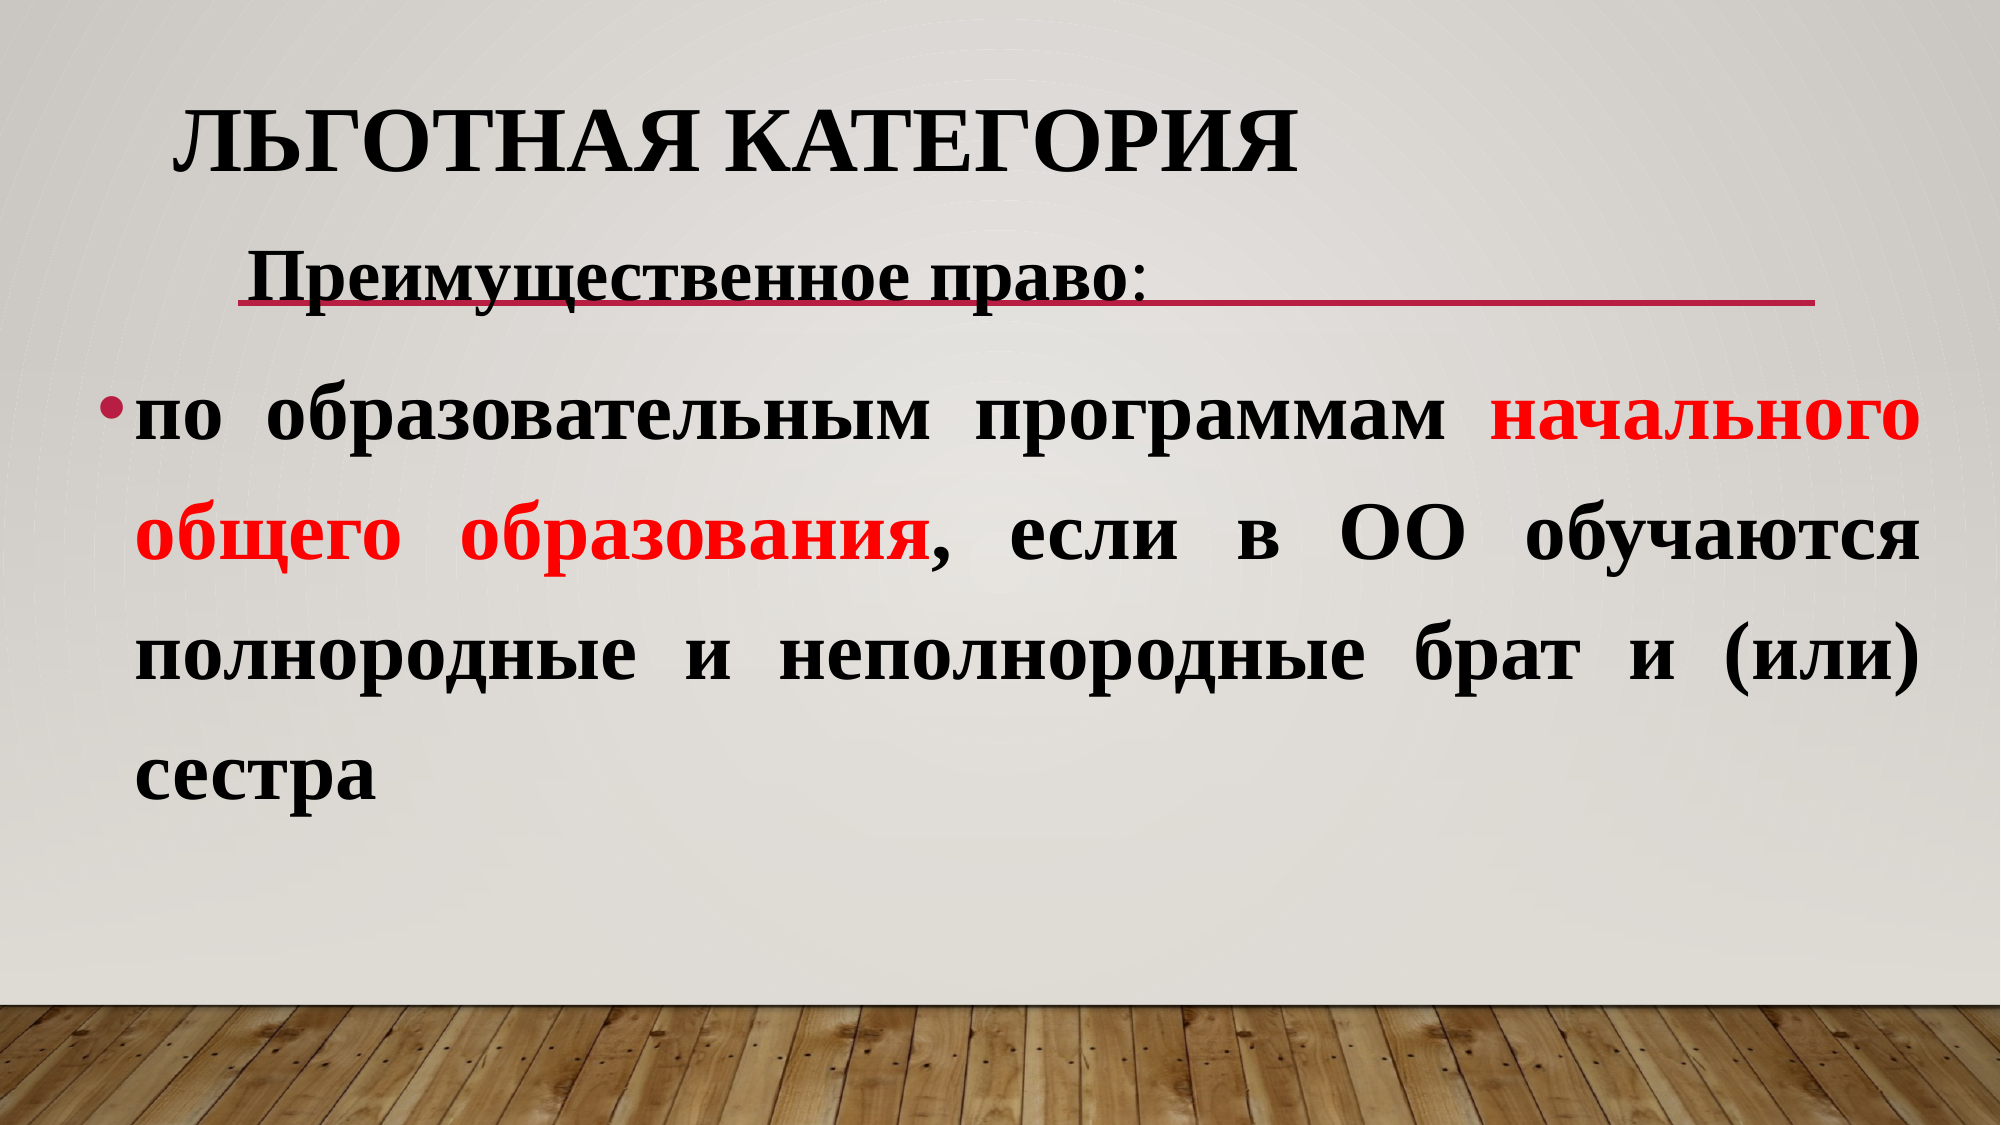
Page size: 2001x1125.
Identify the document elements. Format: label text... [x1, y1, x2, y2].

title Льготная категория [158, 84, 1734, 200]
list Преимущественное право: по образовательным программам начального общего образования, если в ОО обучаются полнородные и неполнородные брат и (или) сестра [82, 200, 1938, 1021]
picture [0, 1005, 2000, 1125]
